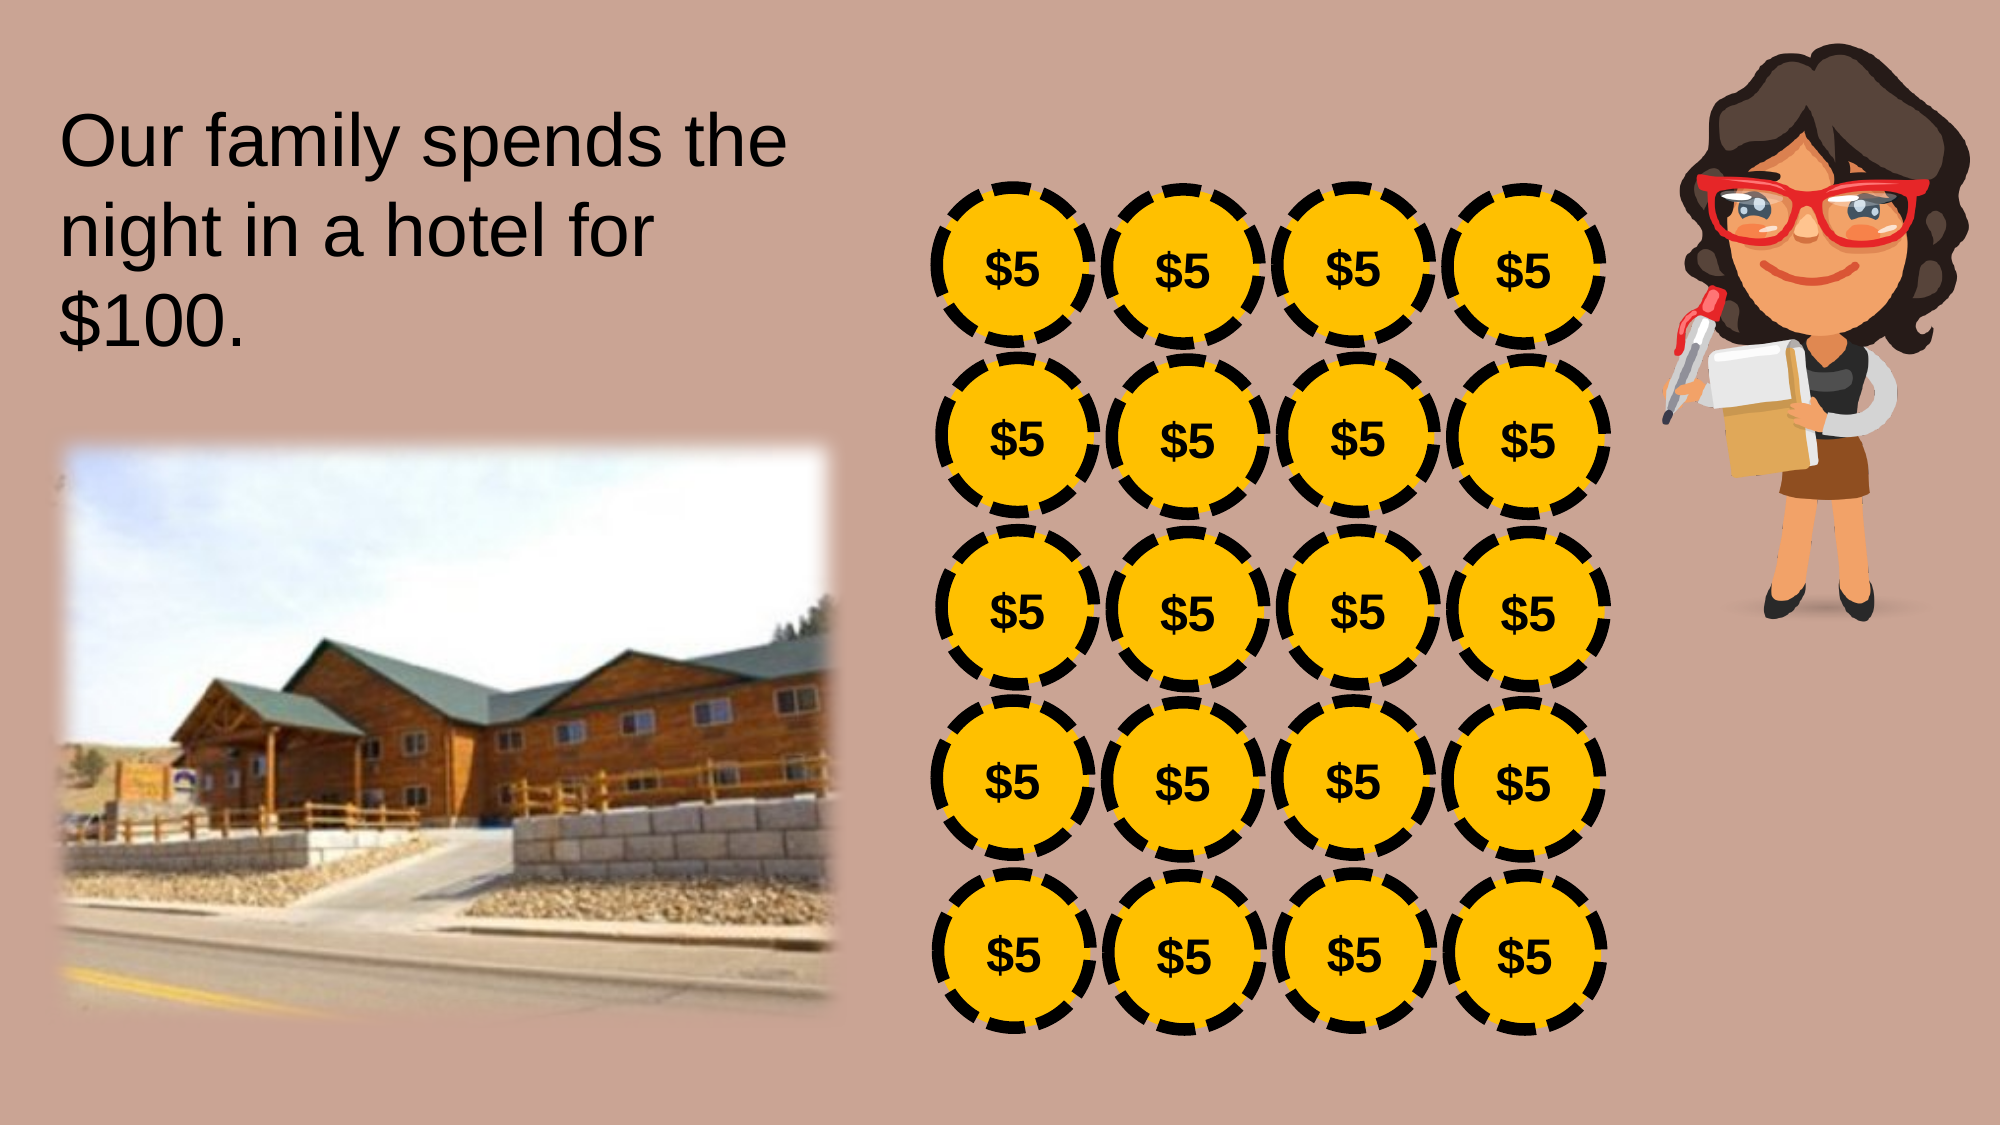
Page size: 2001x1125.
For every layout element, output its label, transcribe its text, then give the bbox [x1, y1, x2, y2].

picture [1617, 14, 2000, 652]
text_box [1106, 189, 1265, 1030]
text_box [1447, 189, 1605, 1030]
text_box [1277, 187, 1435, 1028]
text_box Our family spends the night in a hotel for $100. [45, 84, 842, 370]
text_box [936, 187, 1094, 1028]
picture [44, 426, 847, 1028]
